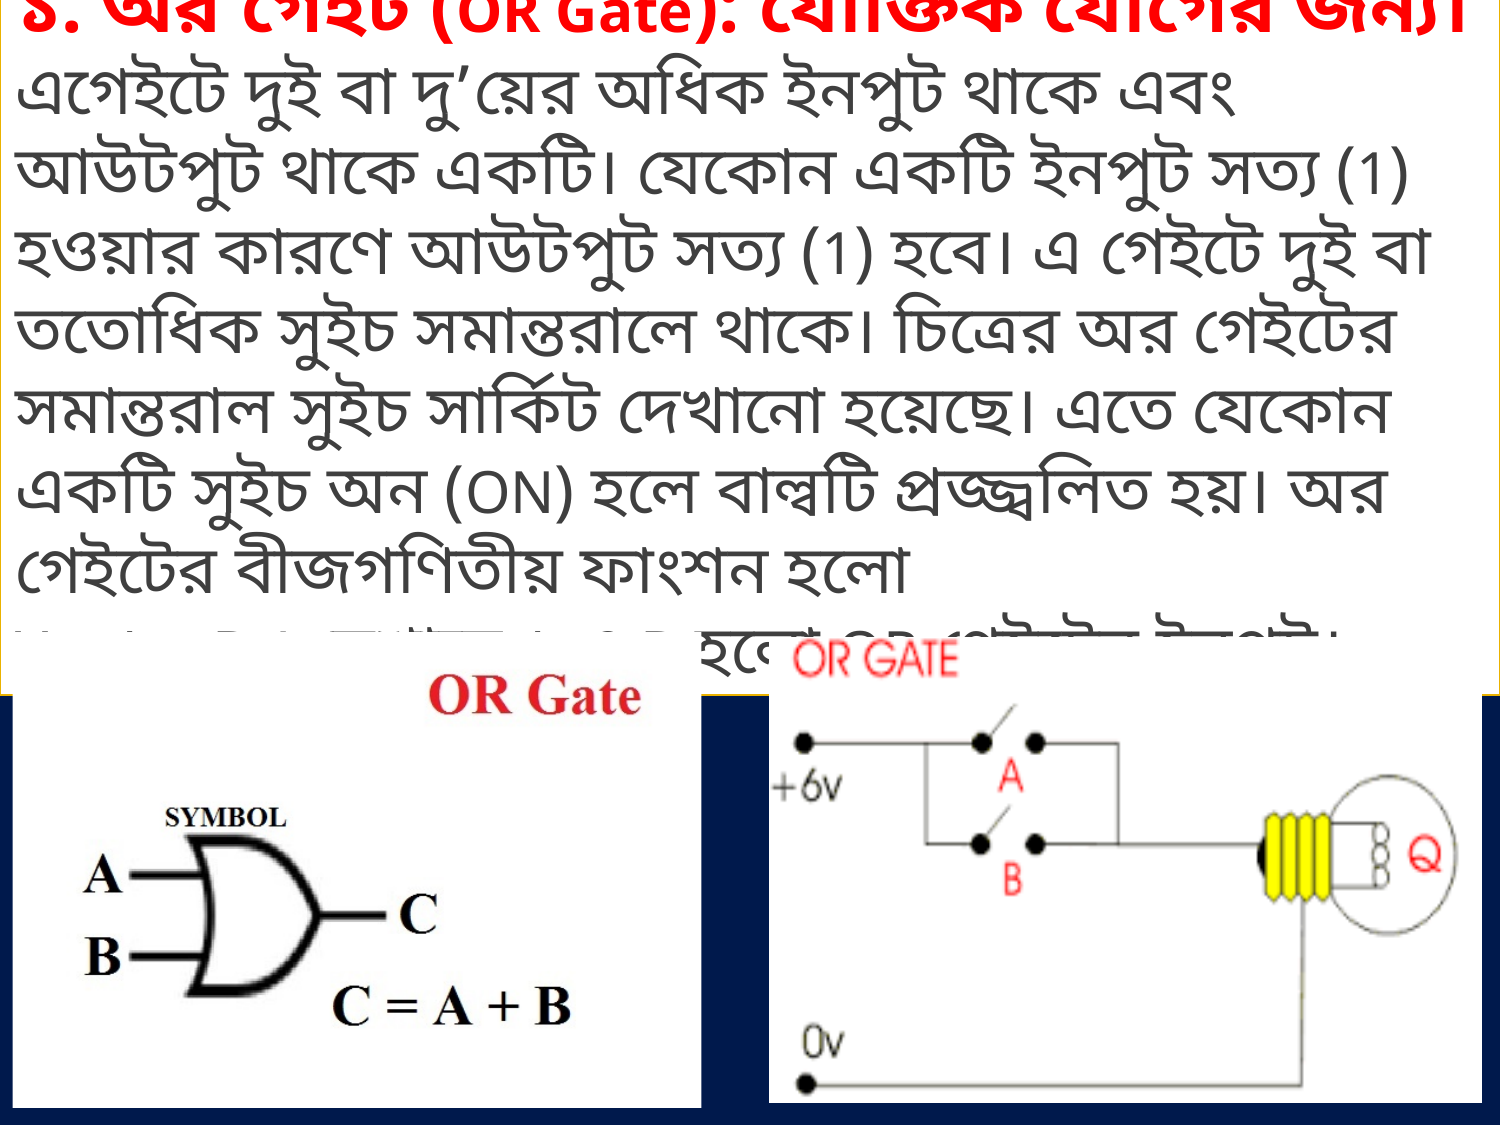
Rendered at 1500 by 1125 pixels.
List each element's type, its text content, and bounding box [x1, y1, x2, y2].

picture [768, 637, 1482, 1103]
text_box ১. অর গ‌েইট (OR Gate): য‌ৌক্ত‌িক য‌োগের জন্য। এগ‌েইটে দুই বা দু’য়‌ের অধ‌িক ইনপুট থাক‌ে এবং আউটপুট থাক‌ে একট‌ি। য‌েকোন একট‌ি ইনপুট সত্য (1) হওয়ার কারণ‌ে আউটপুট সত্য (1) হব‌ে। এ গ‌েইটে দুই বা ততোধিক সুইচ সমান্তরাল‌ে থাক‌ে। চ‌িত্রের অর গ‌েইটের সমান্তরাল সুইচ সার্ক‌িট দ‌েখান‌ো হয়‌েছে। এত‌ে যেক‌োন একট‌ি সুইচ অন (ON) হল‌ে বাল্বট‌ি প্রজ্জ্বল‌িত হয়। অর গ‌েইটের বীজগণ‌িতীয় ফাংশন হল‌ো Y = A + B । য‌েখান‌ে A ও B হল‌ো OR গ‌েইটের ইনপুট। [0, 0, 1500, 696]
picture [12, 632, 702, 1108]
